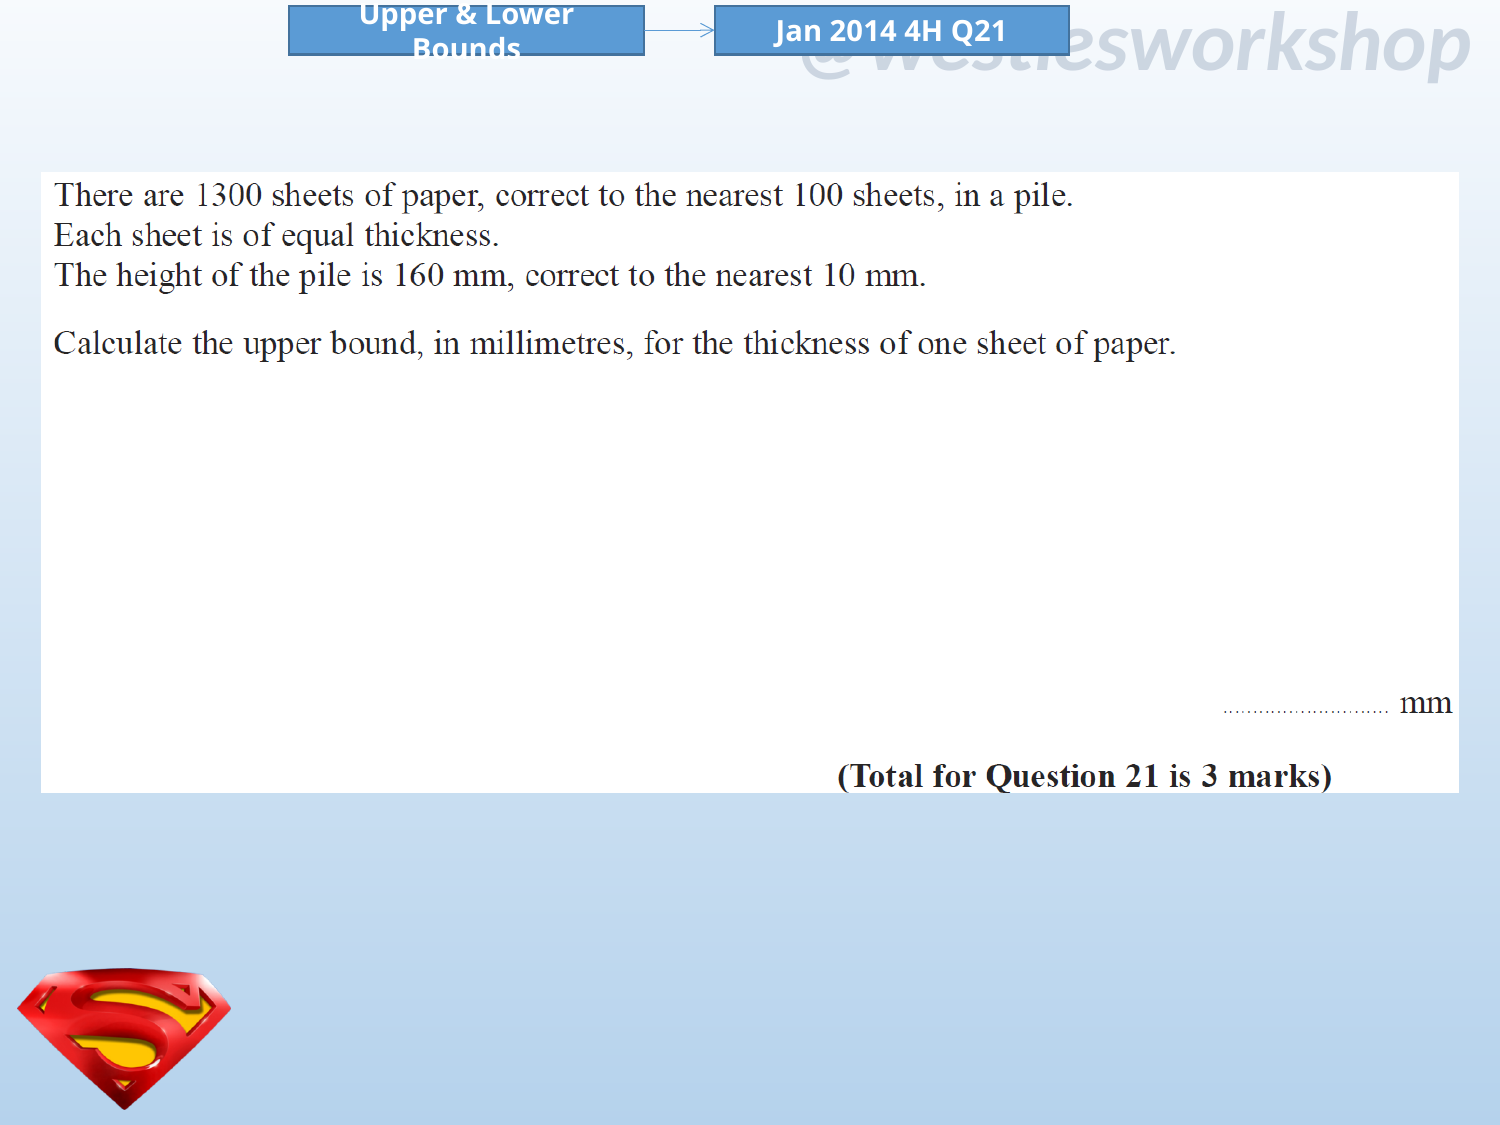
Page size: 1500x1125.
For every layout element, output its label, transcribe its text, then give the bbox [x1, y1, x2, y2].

text_box Upper & Lower Bounds [288, 5, 645, 56]
picture [17, 968, 231, 1110]
text_box Jan 2014 4H Q21 [714, 5, 1070, 56]
picture [41, 172, 1459, 793]
